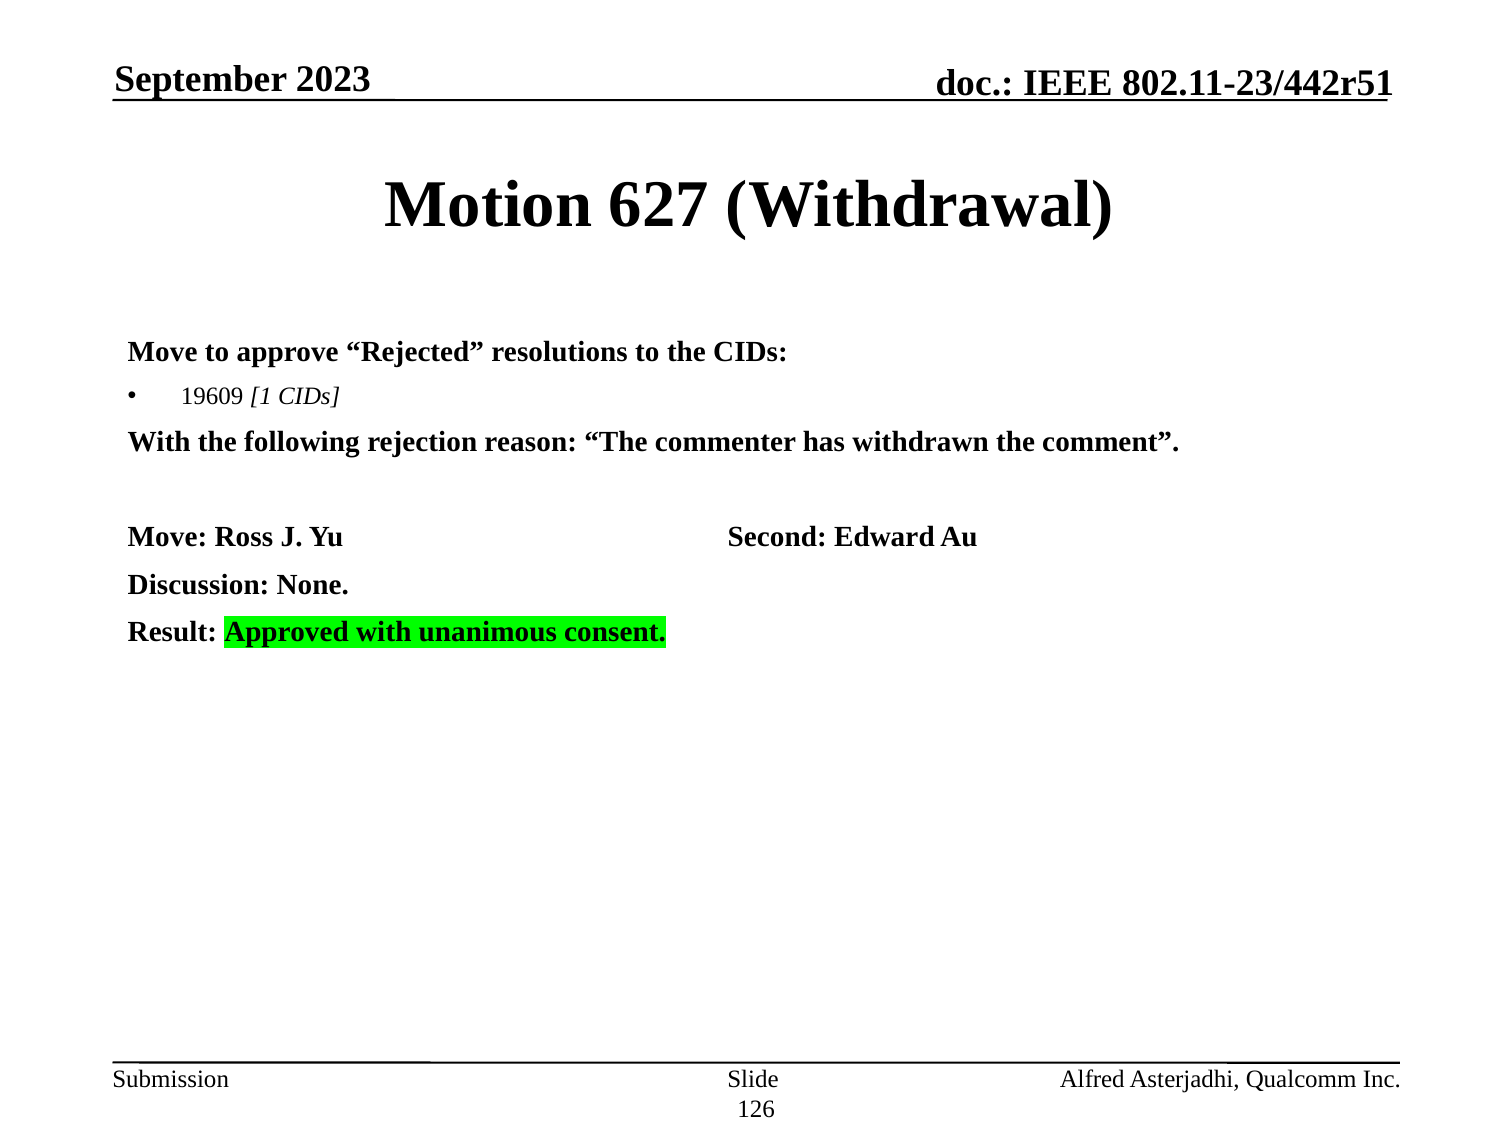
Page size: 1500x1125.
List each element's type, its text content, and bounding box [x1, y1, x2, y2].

footer Alfred Asterjadhi, Qualcomm Inc. [878, 1061, 1402, 1093]
slide_number Slide 126 [712, 1061, 800, 1123]
list Move to approve “Rejected” resolutions to the CIDs: 19609 [1 CIDs] With the following rejection reason: “The commenter has withdrawn the comment”. Move: Ross J. Yu Second: Edward Au Discussion: None. Result: Approved with unanimous consent. [112, 324, 1388, 1063]
title Motion 627 (Withdrawal) [112, 112, 1388, 288]
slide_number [114, 54, 423, 100]
